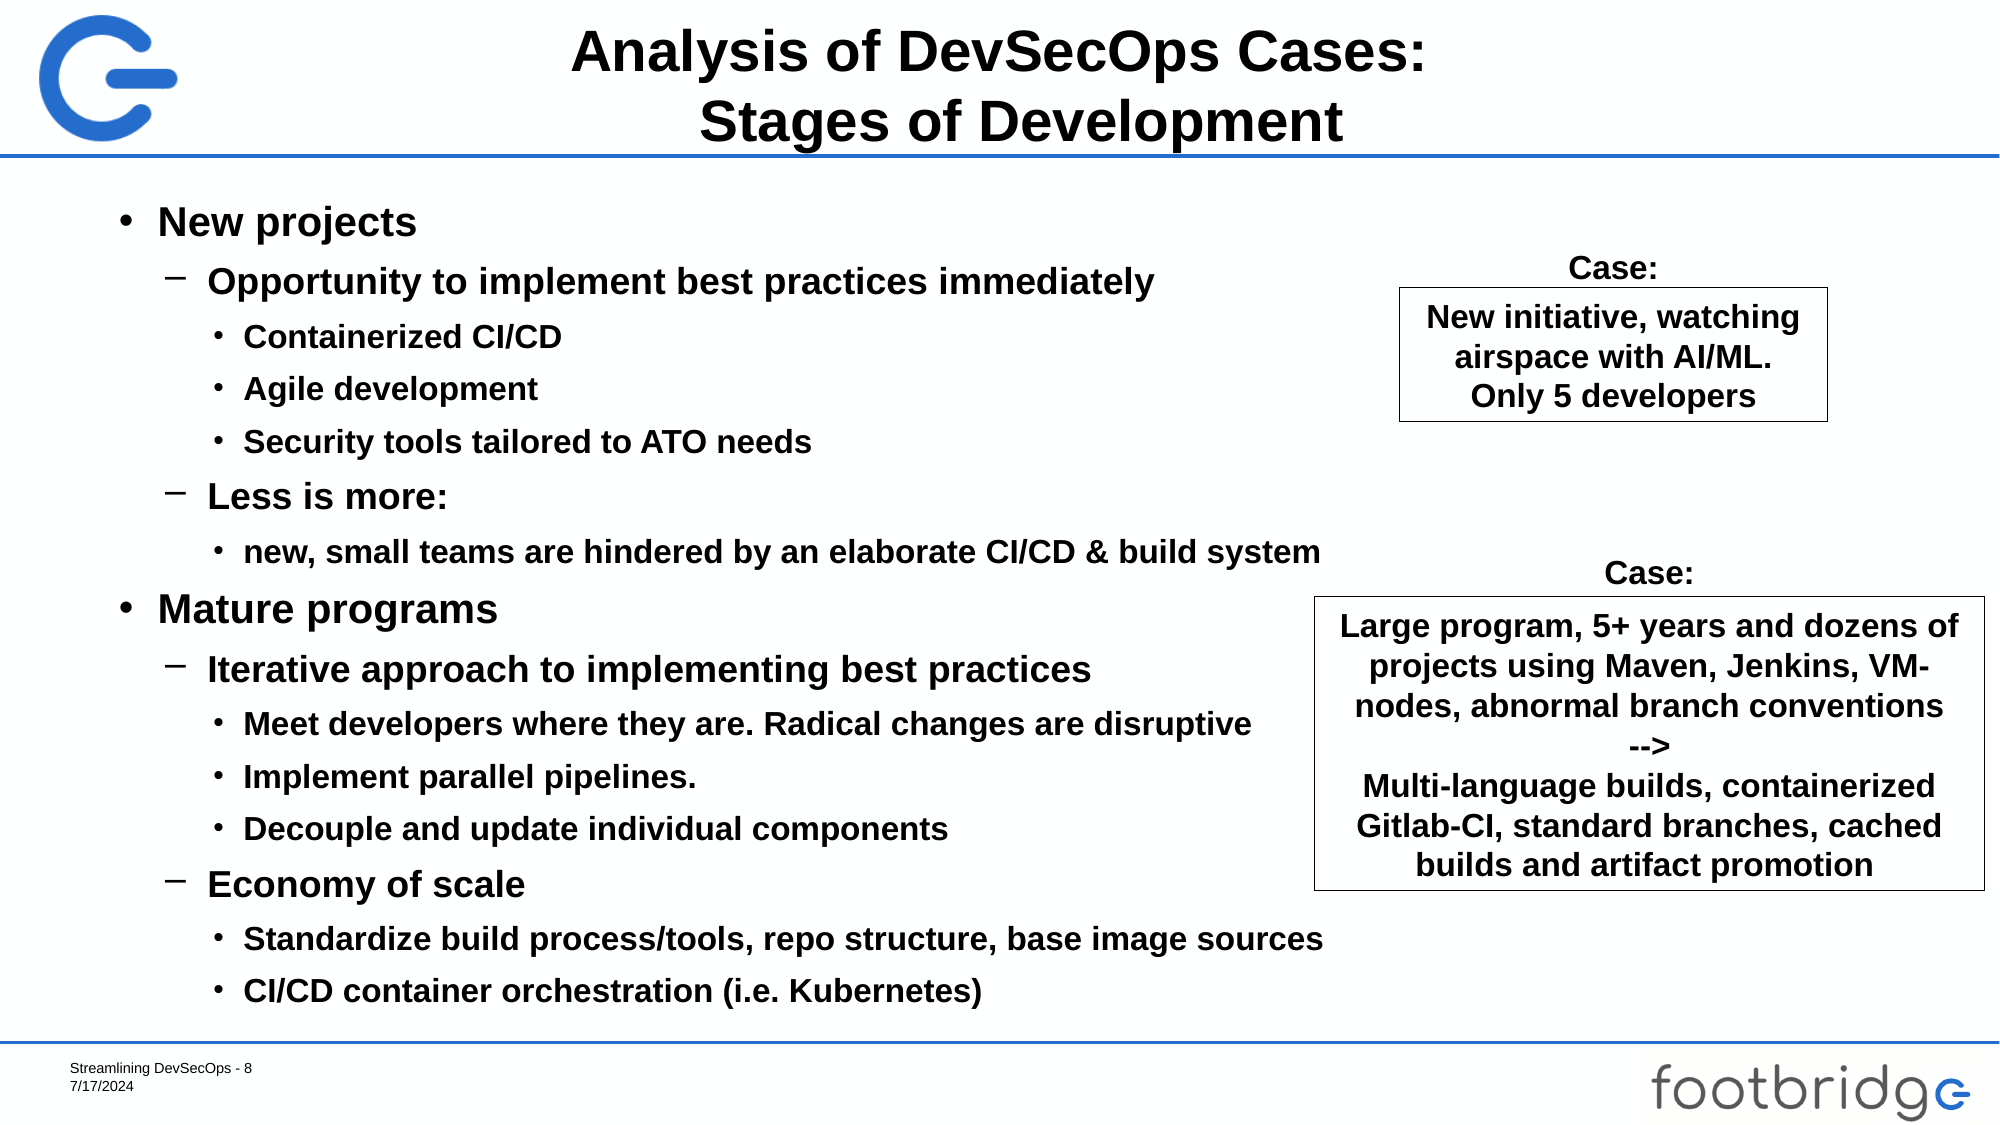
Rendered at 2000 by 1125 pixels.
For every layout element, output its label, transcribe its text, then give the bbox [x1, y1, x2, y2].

text_box New initiative, watching airspace with AI/ML. Only 5 developers [1399, 287, 1828, 422]
text_box Case: [1538, 238, 1689, 294]
text_box Large program, 5+ years and dozens of projects using Maven, Jenkins, VM-nodes, abnormal branch conventions --> Multi-language builds, containerized Gitlab-CI, standard branches, cached builds and artifact promotion [1314, 596, 1985, 891]
picture [26, 4, 189, 148]
title Analysis of DevSecOps Cases: Stages of Development [205, 16, 1794, 151]
list New projects Opportunity to implement best practices immediately Containerized CI/CD Agile development Security tools tailored to ATO needs Less is more: new, small teams are hindered by an elaborate CI/CD & build system Mature programs Iterative approach to implementing best practices Meet developers where they are. Radical changes are disruptive Implement parallel pipelines. Decouple and update individual components Economy of scale Standardize build process/tools, repo structure, base image sources CI/CD container orchestration (i.e. Kubernetes) [103, 187, 1896, 1071]
picture [1636, 1048, 2000, 1125]
text_box Case: [1574, 543, 1725, 599]
